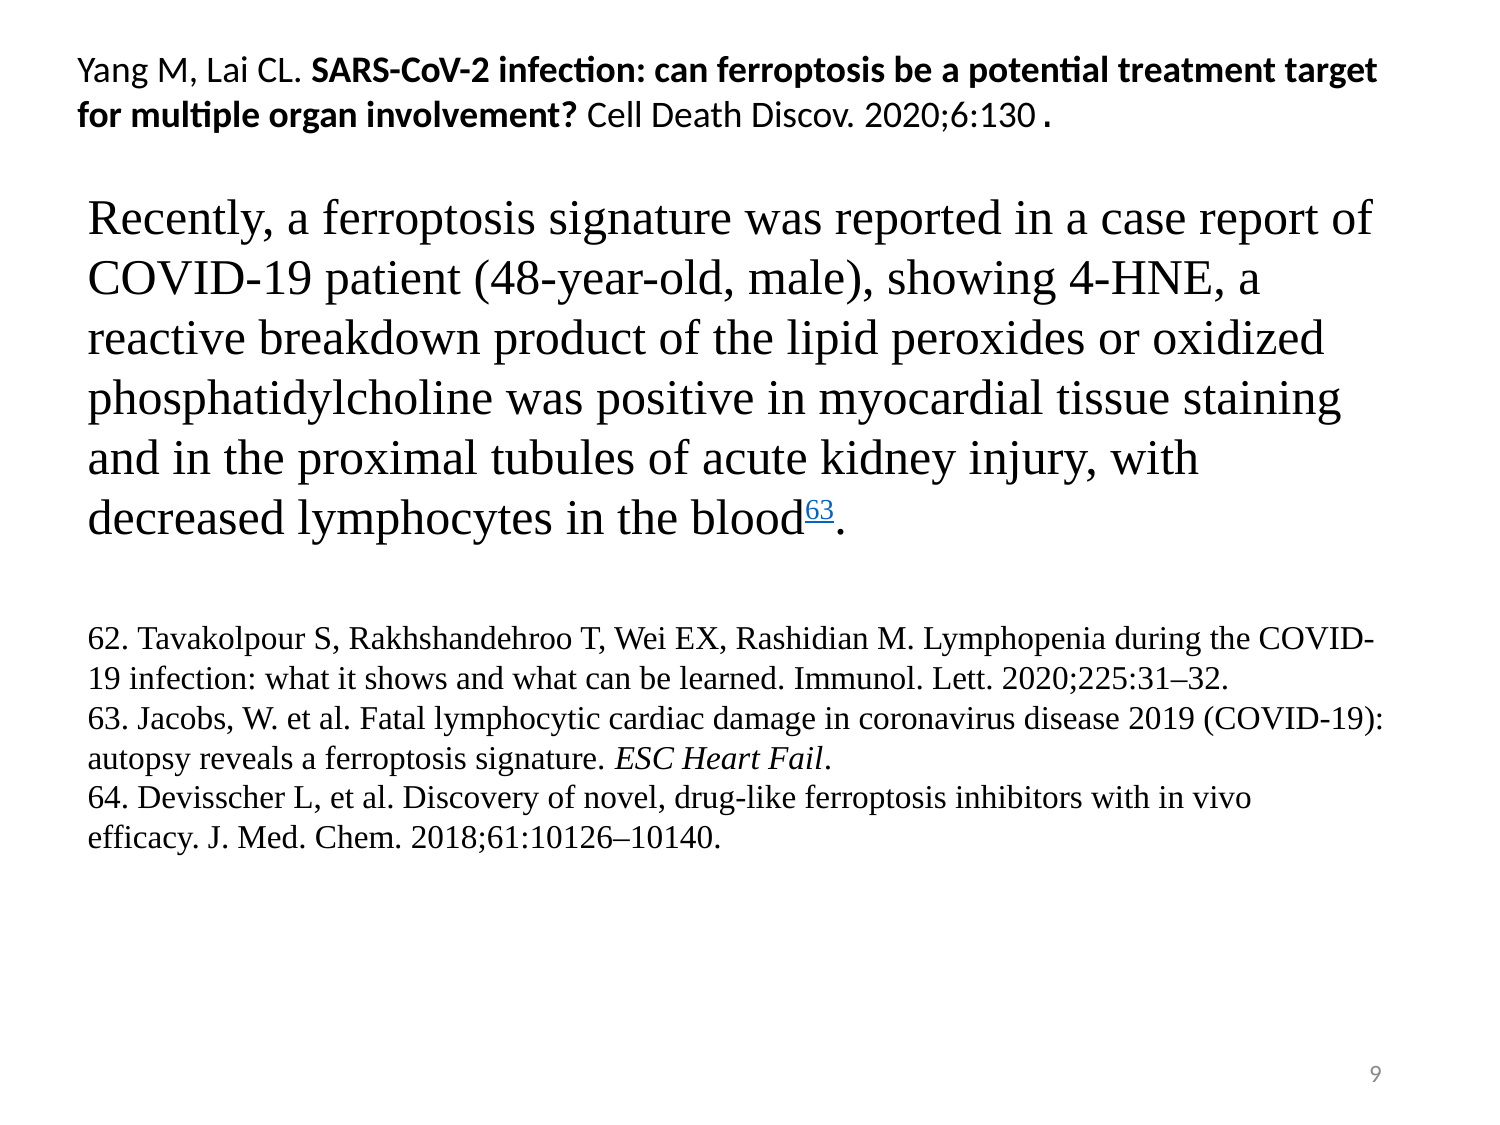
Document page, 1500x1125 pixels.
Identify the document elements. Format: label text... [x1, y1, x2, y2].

text_box 62. Tavakolpour S, Rakhshandehroo T, Wei EX, Rashidian M. Lymphopenia during the COVID-19 infection: what it shows and what can be learned. Immunol. Lett. 2020;225:31–32. 63. Jacobs, W. et al. Fatal lymphocytic cardiac damage in coronavirus disease 2019 (COVID-19): autopsy reveals a ferroptosis signature. ESC Heart Fail. 64. Devisscher L, et al. Discovery of novel, drug-like ferroptosis inhibitors with in vivo efficacy. J. Med. Chem. 2018;61:10126–10140. [72, 608, 1413, 863]
slide_number 9 [1059, 1042, 1397, 1103]
text_box Yang M, Lai CL. SARS-CoV-2 infection: can ferroptosis be a potential treatment target for multiple organ involvement? Cell Death Discov. 2020;6:130. [62, 37, 1439, 143]
text_box Recently, a ferroptosis signature was reported in a case report of COVID-19 patient (48-year-old, male), showing 4-HNE, a reactive breakdown product of the lipid peroxides or oxidized phosphatidylcholine was positive in myocardial tissue staining and in the proximal tubules of acute kidney injury, with decreased lymphocytes in the blood63. [72, 177, 1393, 553]
